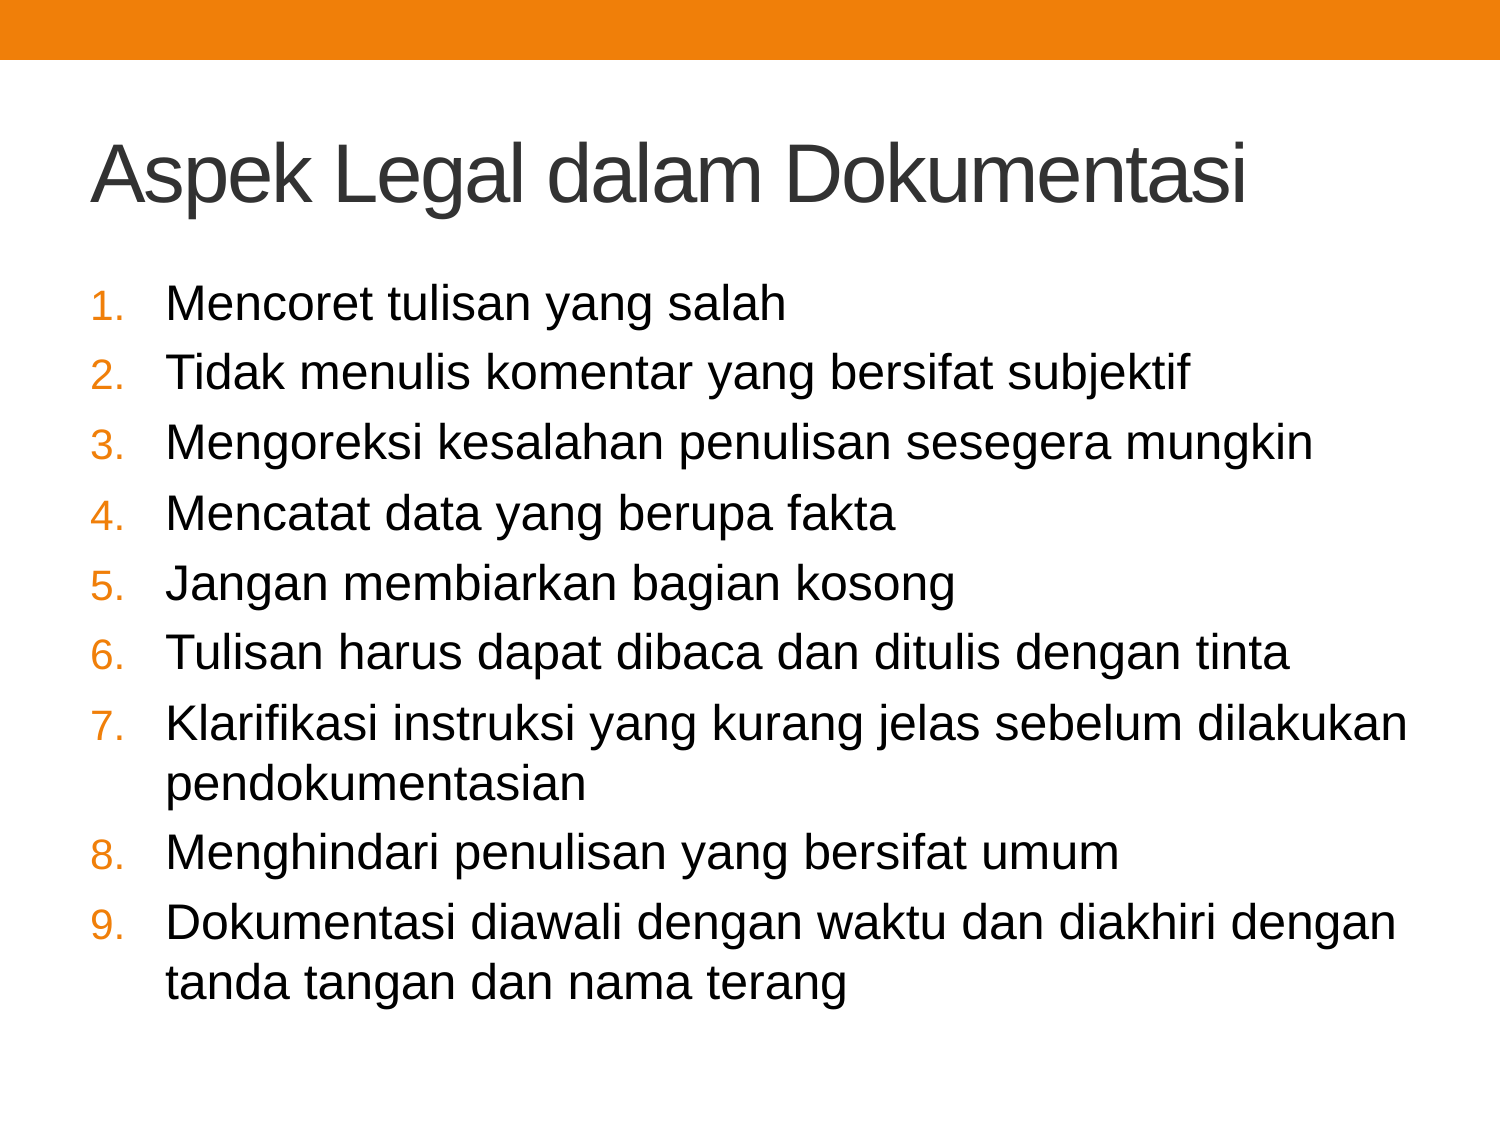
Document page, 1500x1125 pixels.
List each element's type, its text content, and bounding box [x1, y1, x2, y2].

title Aspek Legal dalam Dokumentasi [75, 87, 1425, 250]
list Mencoret tulisan yang salah Tidak menulis komentar yang bersifat subjektif Mengoreksi kesalahan penulisan sesegera mungkin Mencatat data yang berupa fakta Jangan membiarkan bagian kosong Tulisan harus dapat dibaca dan ditulis dengan tinta Klarifikasi instruksi yang kurang jelas sebelum dilakukan pendokumentasian Menghindari penulisan yang bersifat umum Dokumentasi diawali dengan waktu dan diakhiri dengan tanda tangan dan nama terang [75, 262, 1425, 1063]
